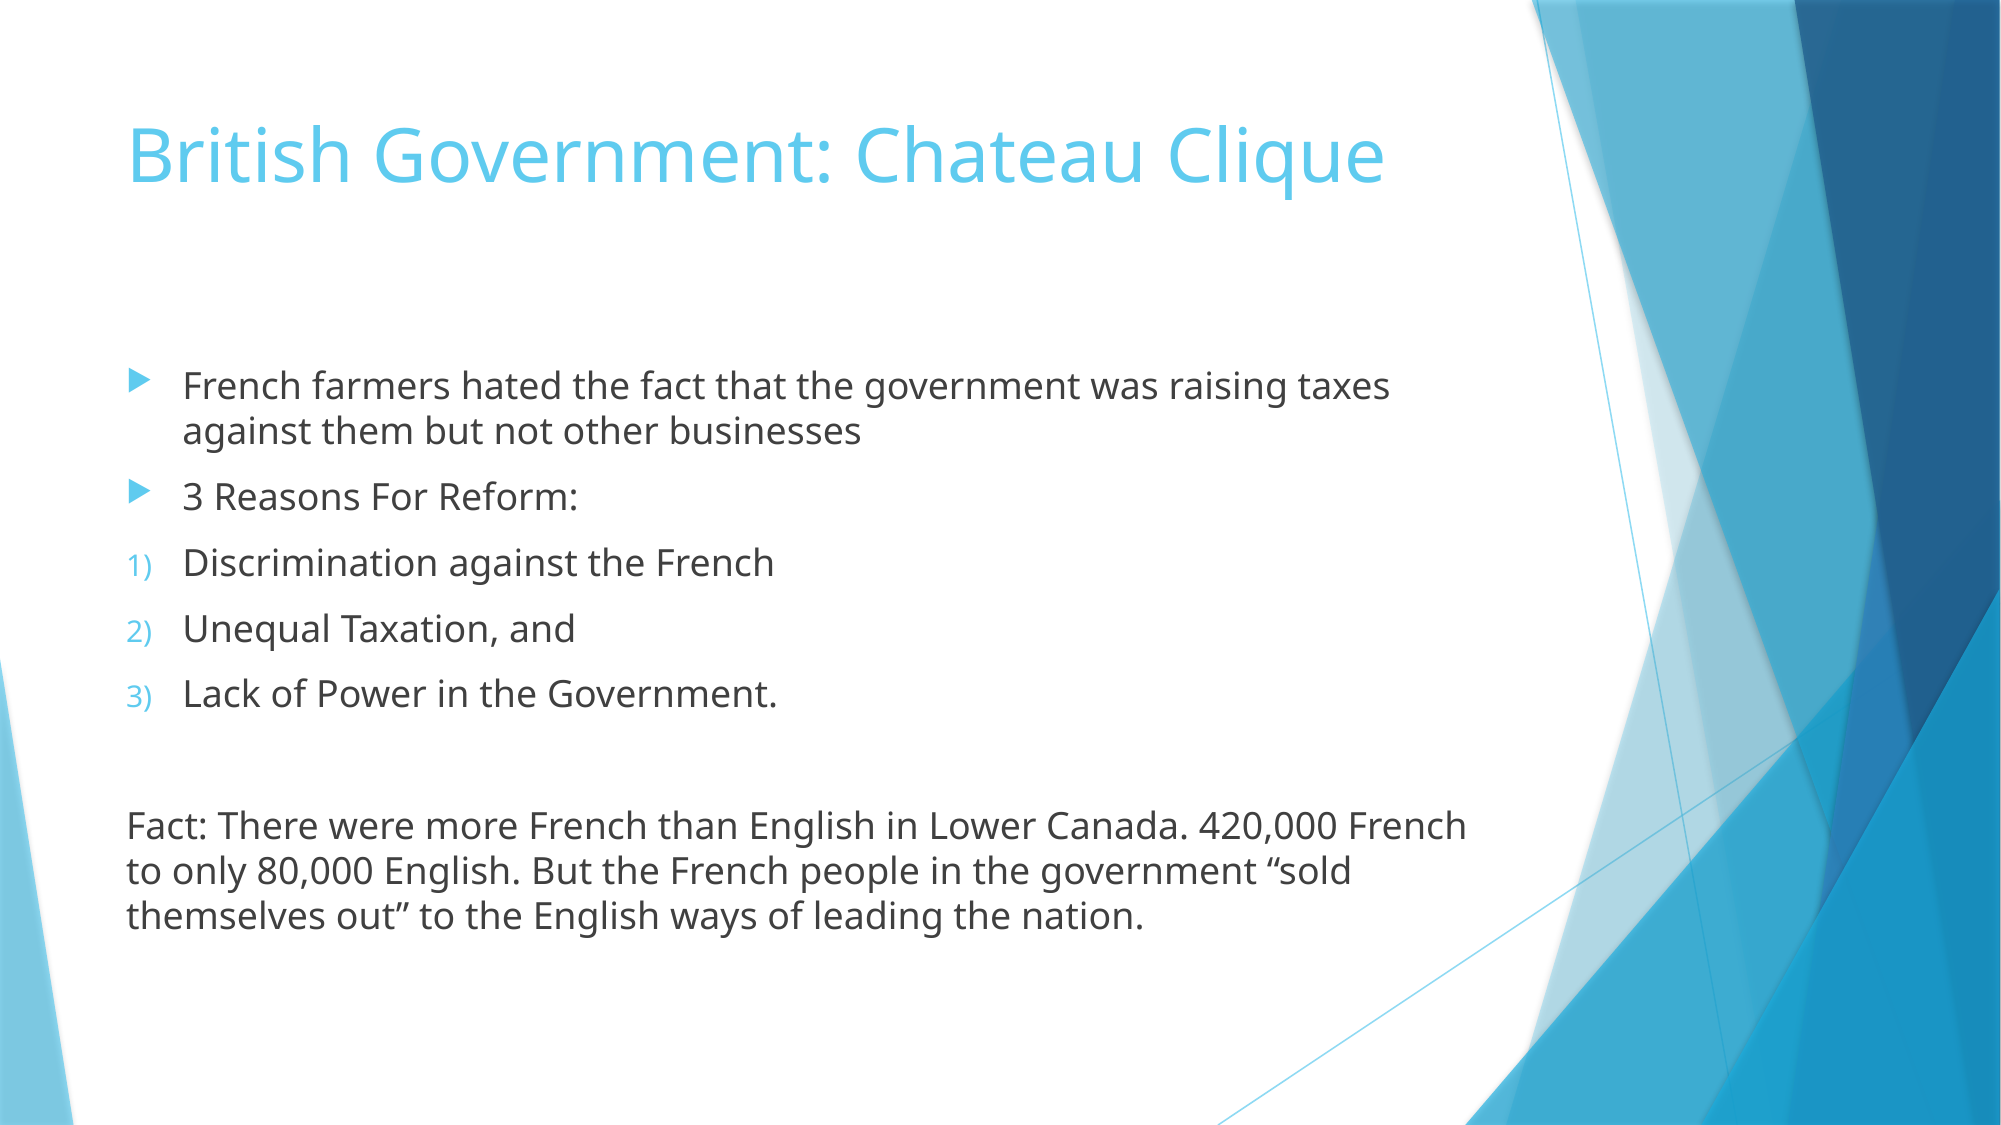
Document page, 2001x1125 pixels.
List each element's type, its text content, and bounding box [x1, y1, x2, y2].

list French farmers hated the fact that the government was raising taxes against them but not other businesses 3 Reasons For Reform: Discrimination against the French Unequal Taxation, and Lack of Power in the Government. Fact: There were more French than English in Lower Canada. 420,000 French to only 80,000 English. But the French people in the government “sold themselves out” to the English ways of leading the nation. [111, 354, 1522, 992]
title British Government: Chateau Clique [111, 99, 1522, 317]
